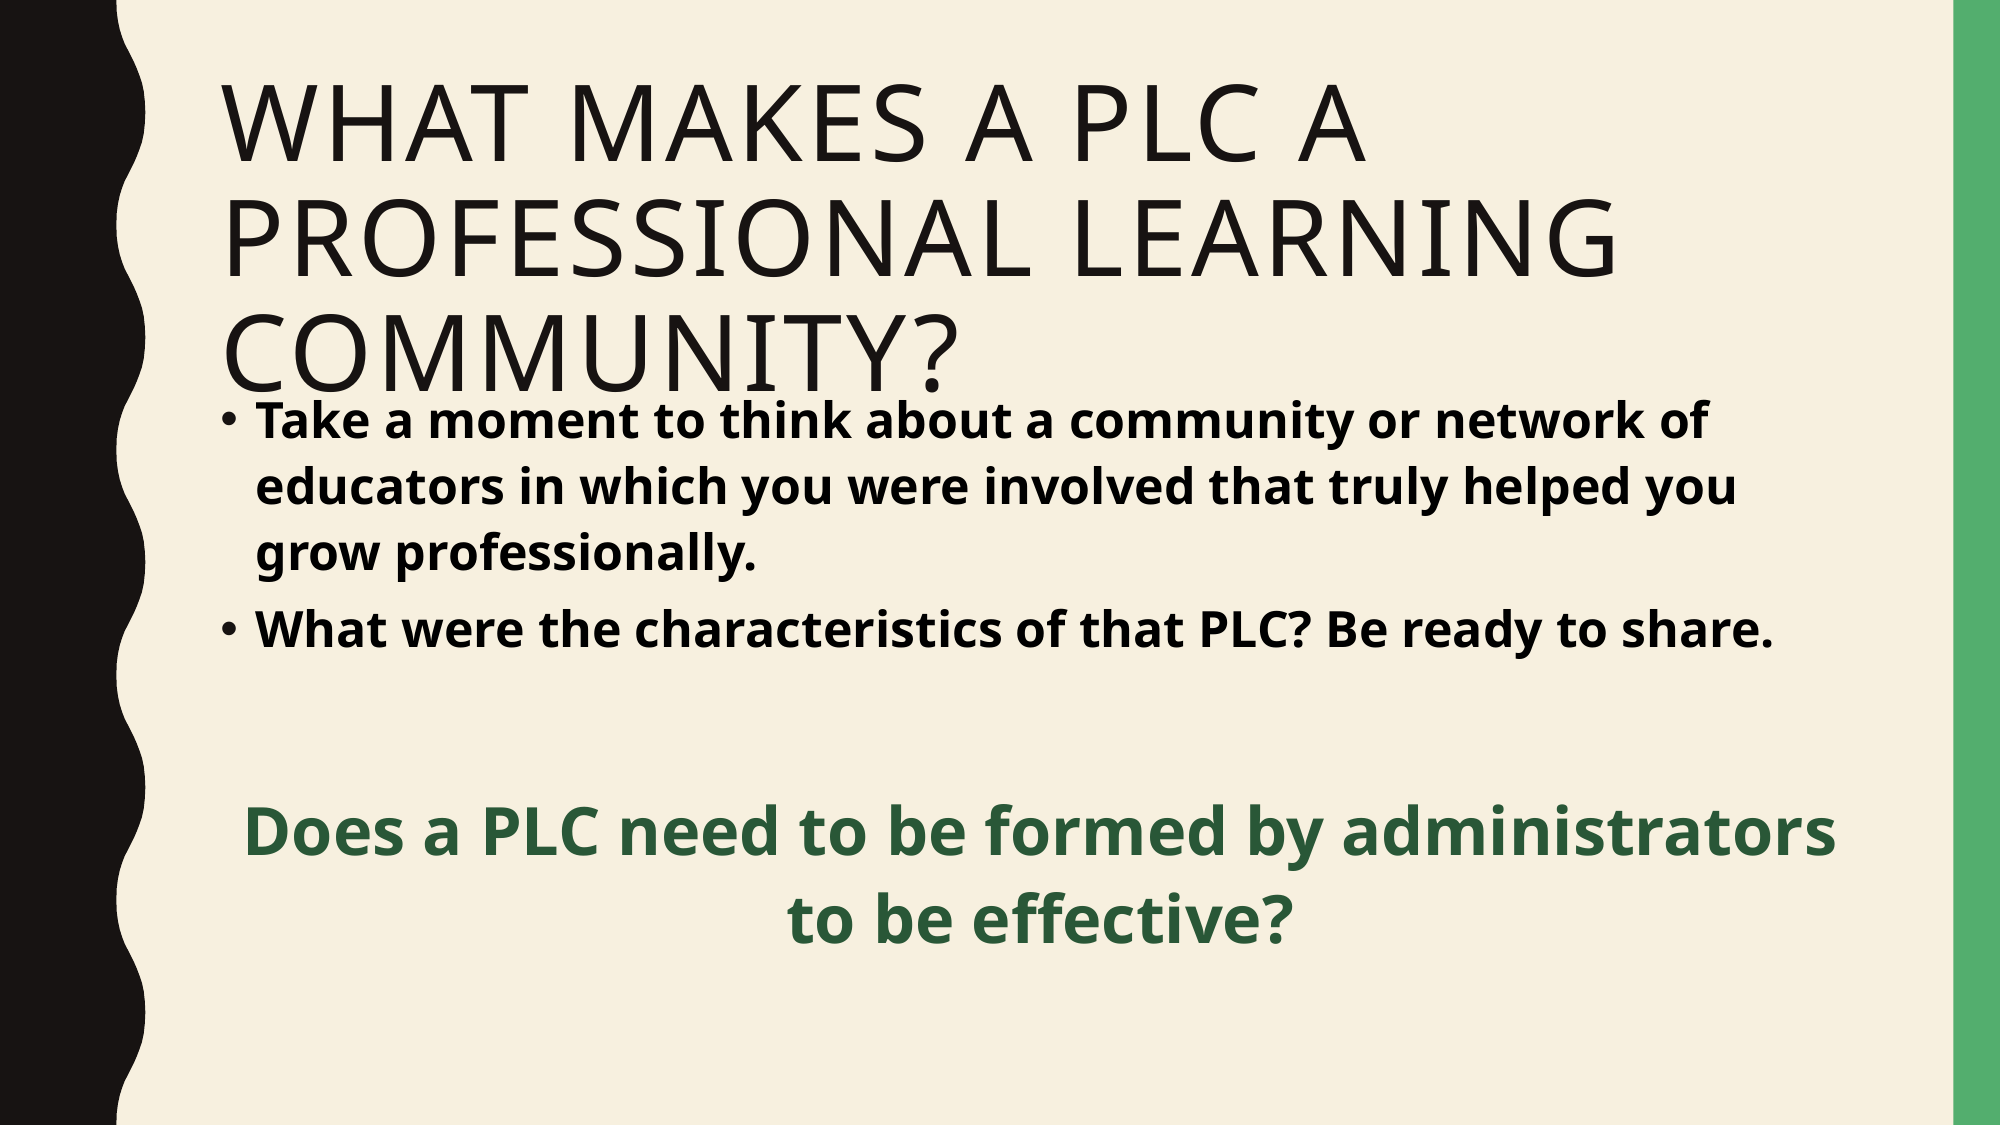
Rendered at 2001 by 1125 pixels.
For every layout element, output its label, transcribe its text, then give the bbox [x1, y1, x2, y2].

title What makes a plc a Professional learning community? [205, 62, 1875, 308]
list Take a moment to think about a community or network of educators in which you were involved that truly helped you grow professionally. What were the characteristics of that PLC? Be ready to share. Does a PLC need to be formed by administrators to be effective? [205, 375, 1875, 965]
